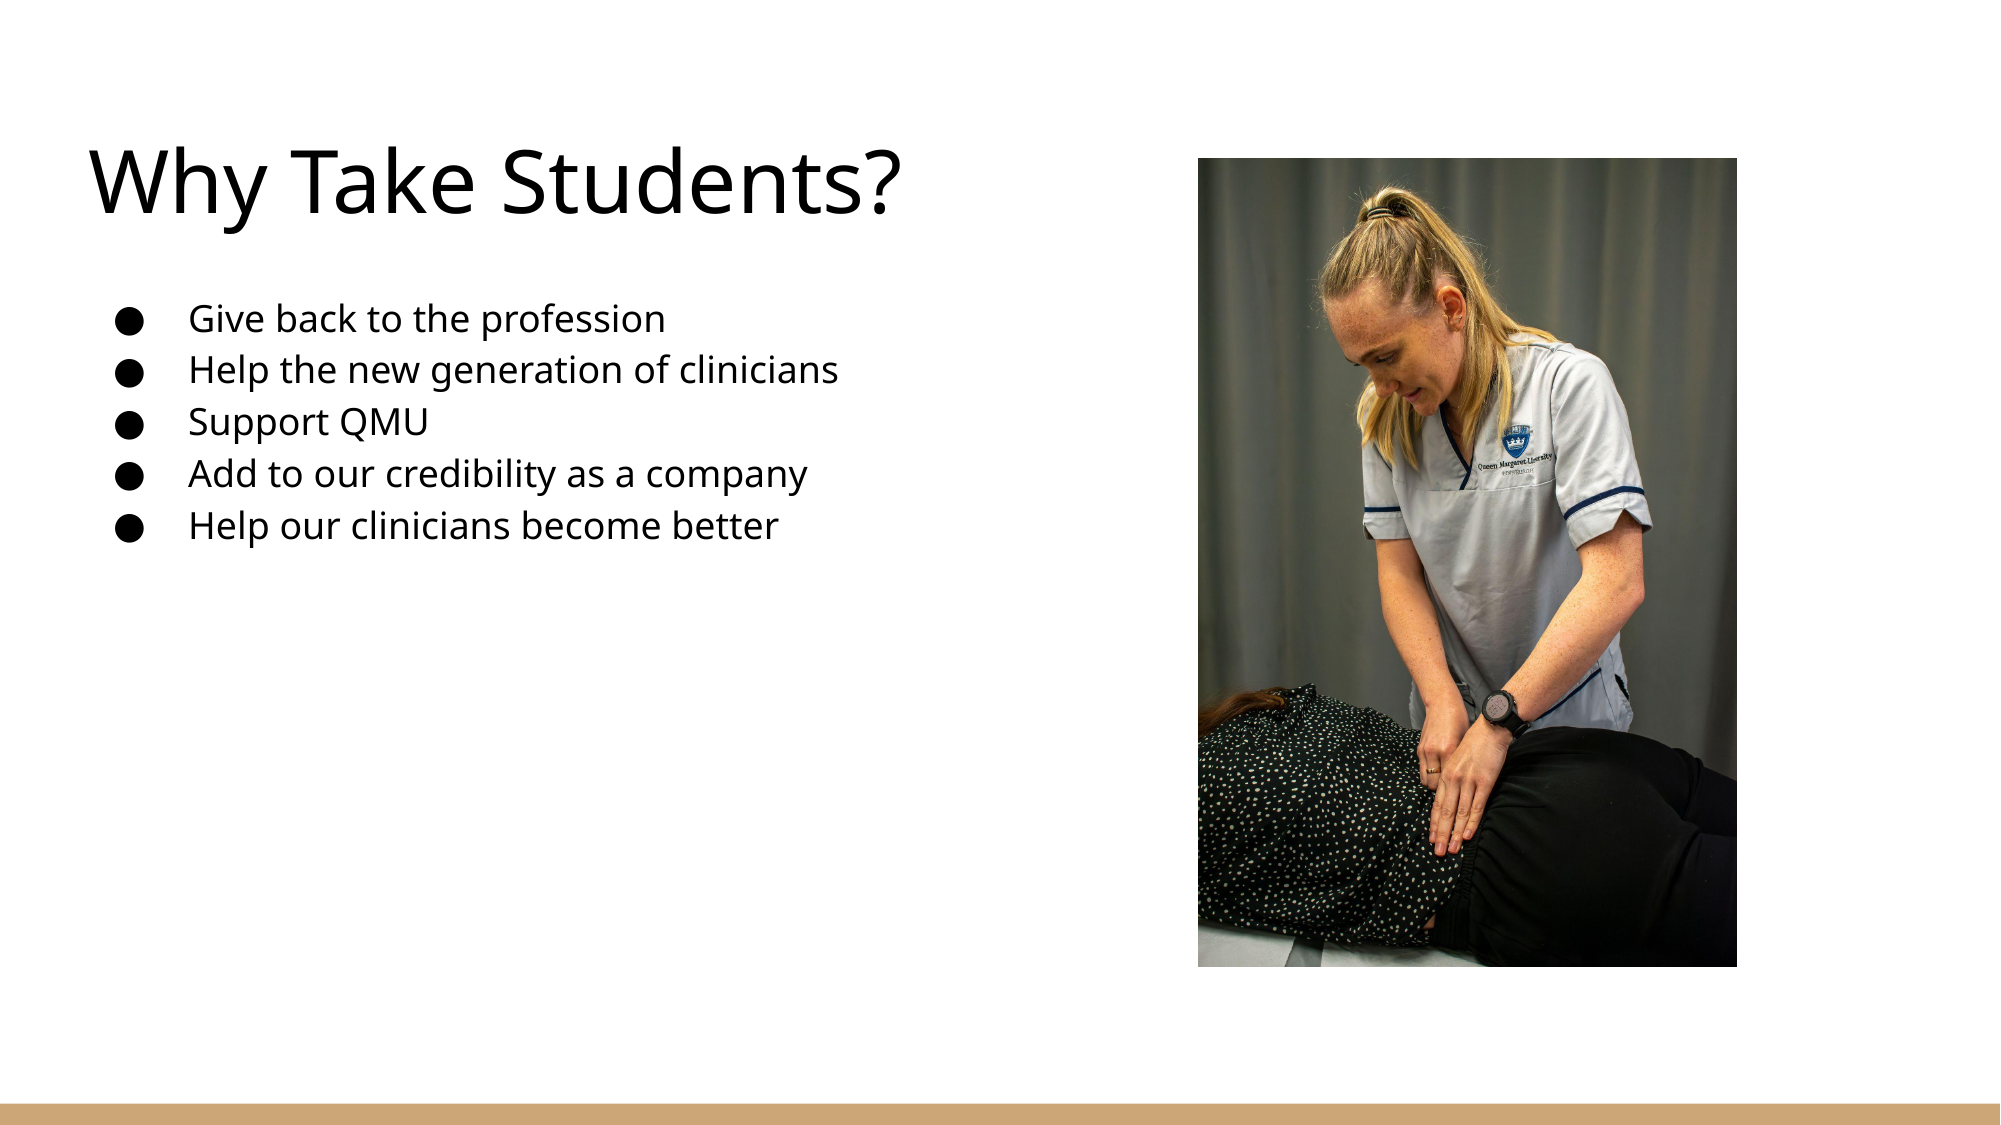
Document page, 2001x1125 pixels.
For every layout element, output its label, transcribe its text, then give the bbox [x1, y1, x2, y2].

list Give back to the profession Help the new generation of clinicians Support QMU Add to our credibility as a company Help our clinicians become better [68, 267, 1104, 1002]
picture [1198, 158, 1738, 967]
title Why Take Students? [68, 69, 1932, 251]
